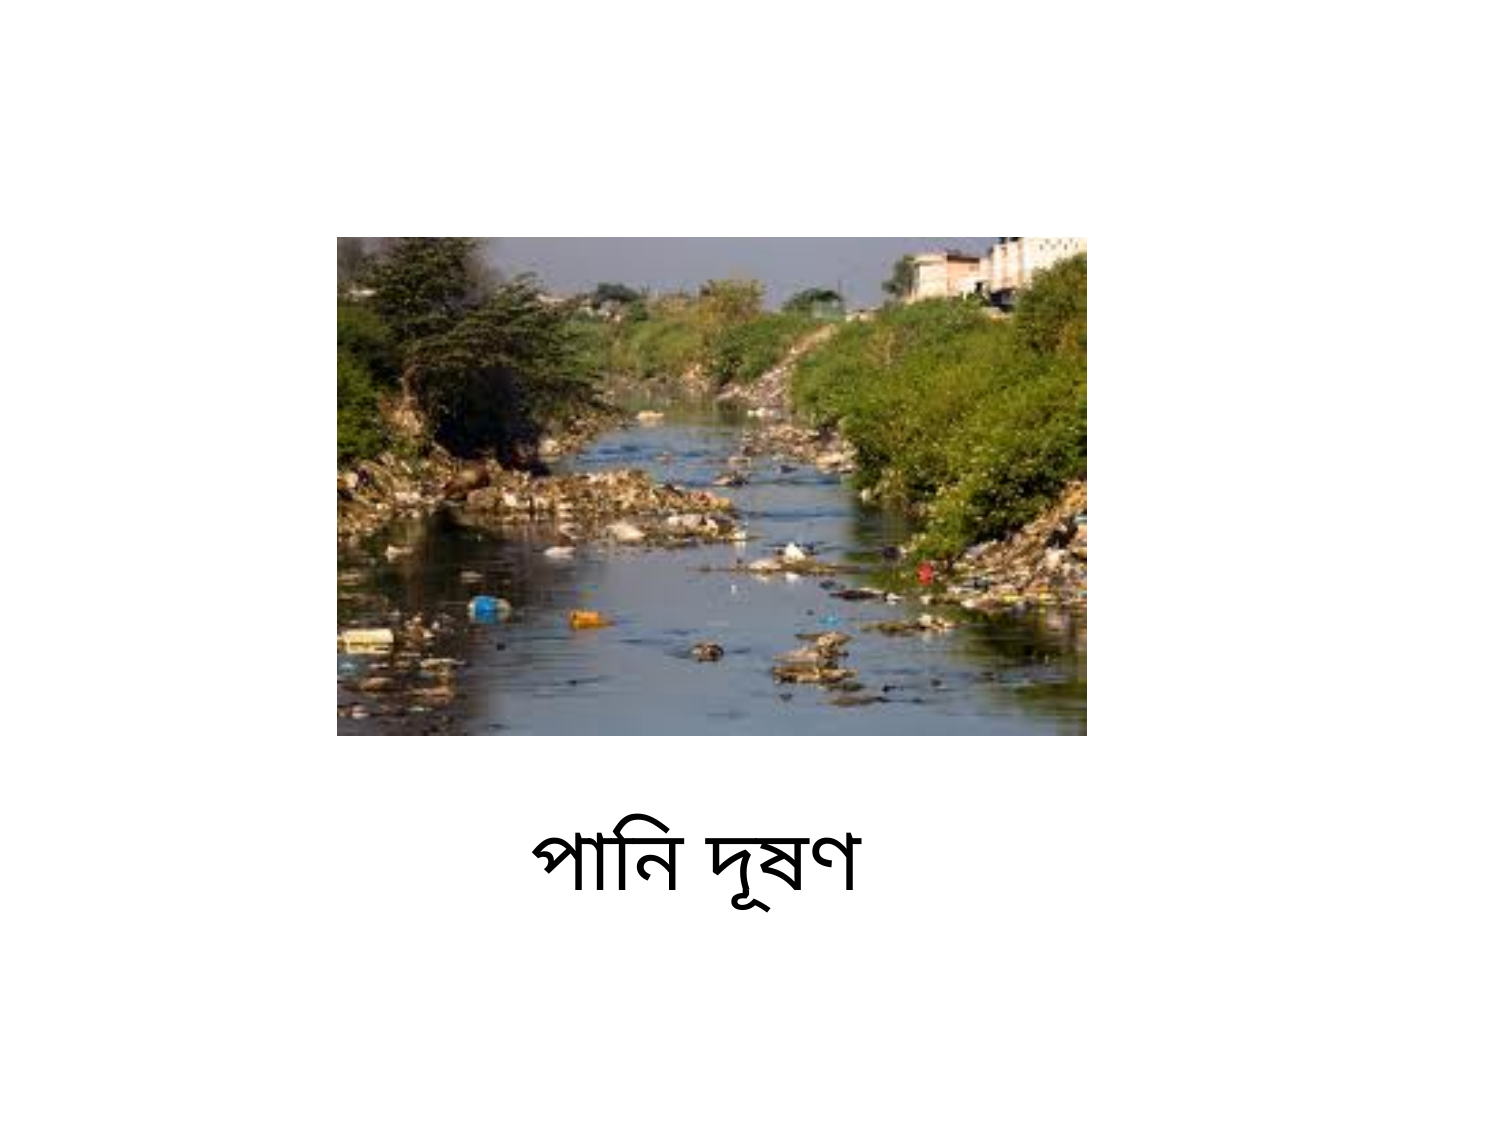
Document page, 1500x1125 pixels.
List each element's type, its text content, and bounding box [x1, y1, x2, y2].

picture [337, 237, 1087, 737]
text_box পানি দূষণ [350, 800, 1063, 915]
